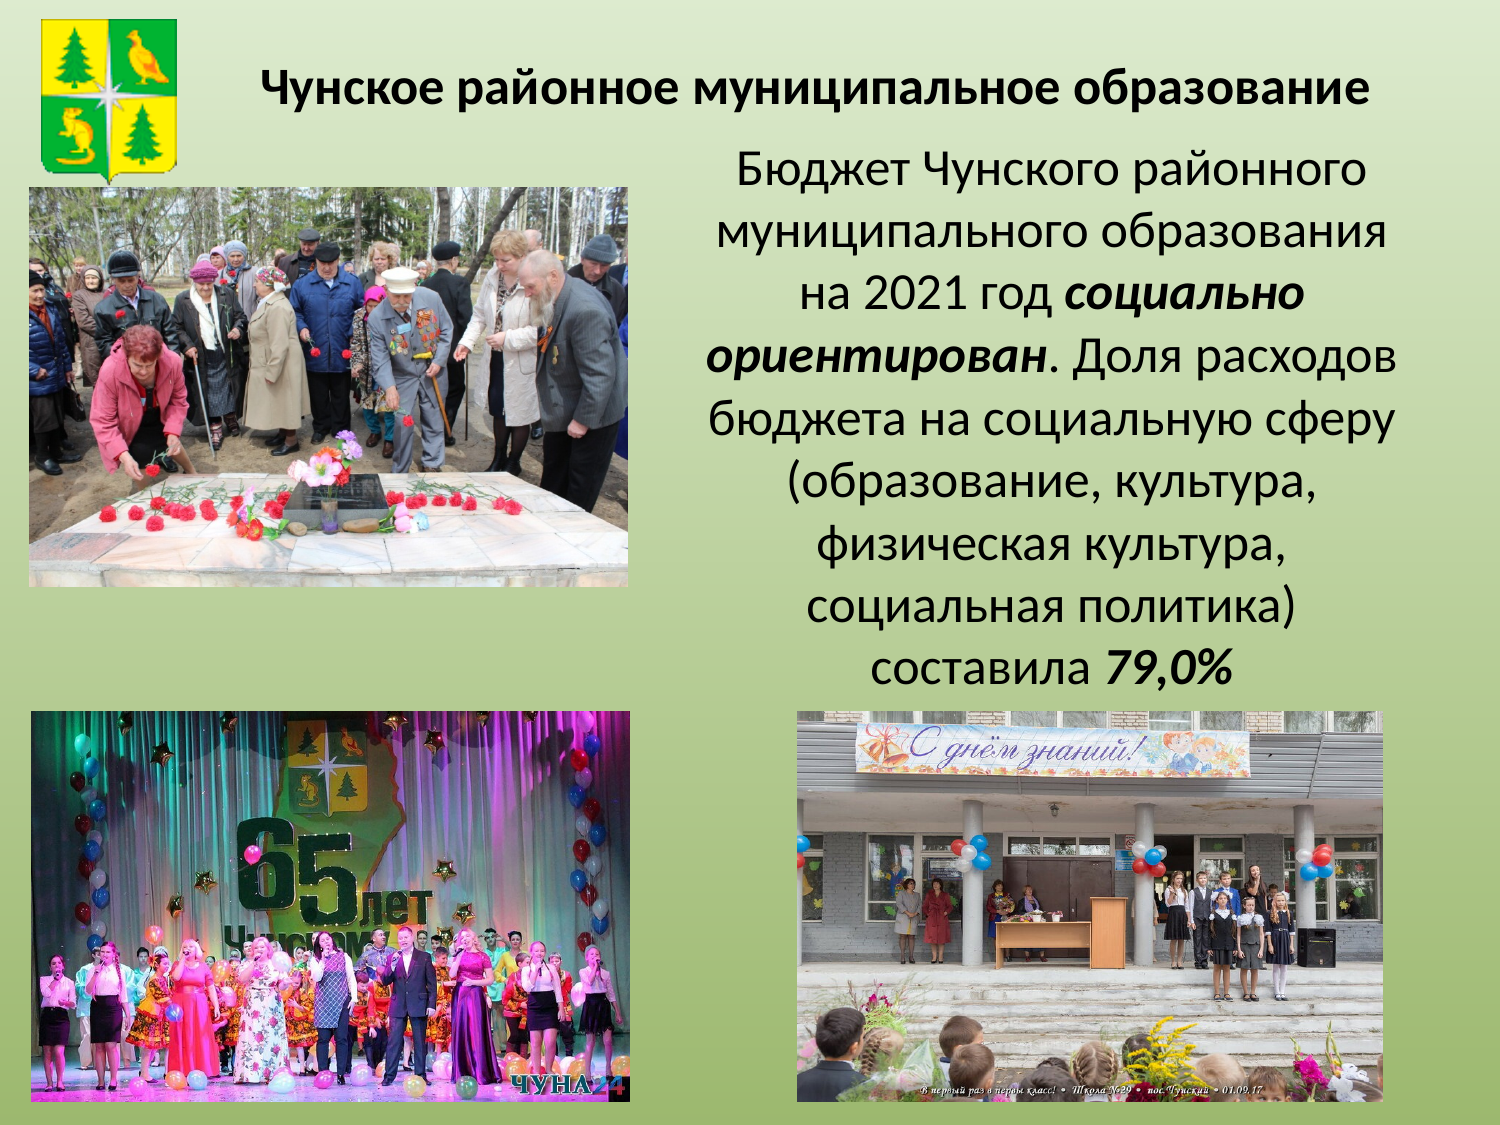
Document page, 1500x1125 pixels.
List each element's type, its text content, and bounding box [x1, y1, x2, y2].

list Бюджет Чунского районного муниципального образования на 2021 год социально ориентирован. Доля расходов бюджета на социальную сферу (образование, культура, физическая культура, социальная политика) составила 79,0% [679, 125, 1425, 669]
title Чунское районное муниципальное образование [218, 19, 1425, 149]
picture [31, 711, 630, 1102]
picture [796, 711, 1383, 1102]
picture [29, 18, 629, 588]
